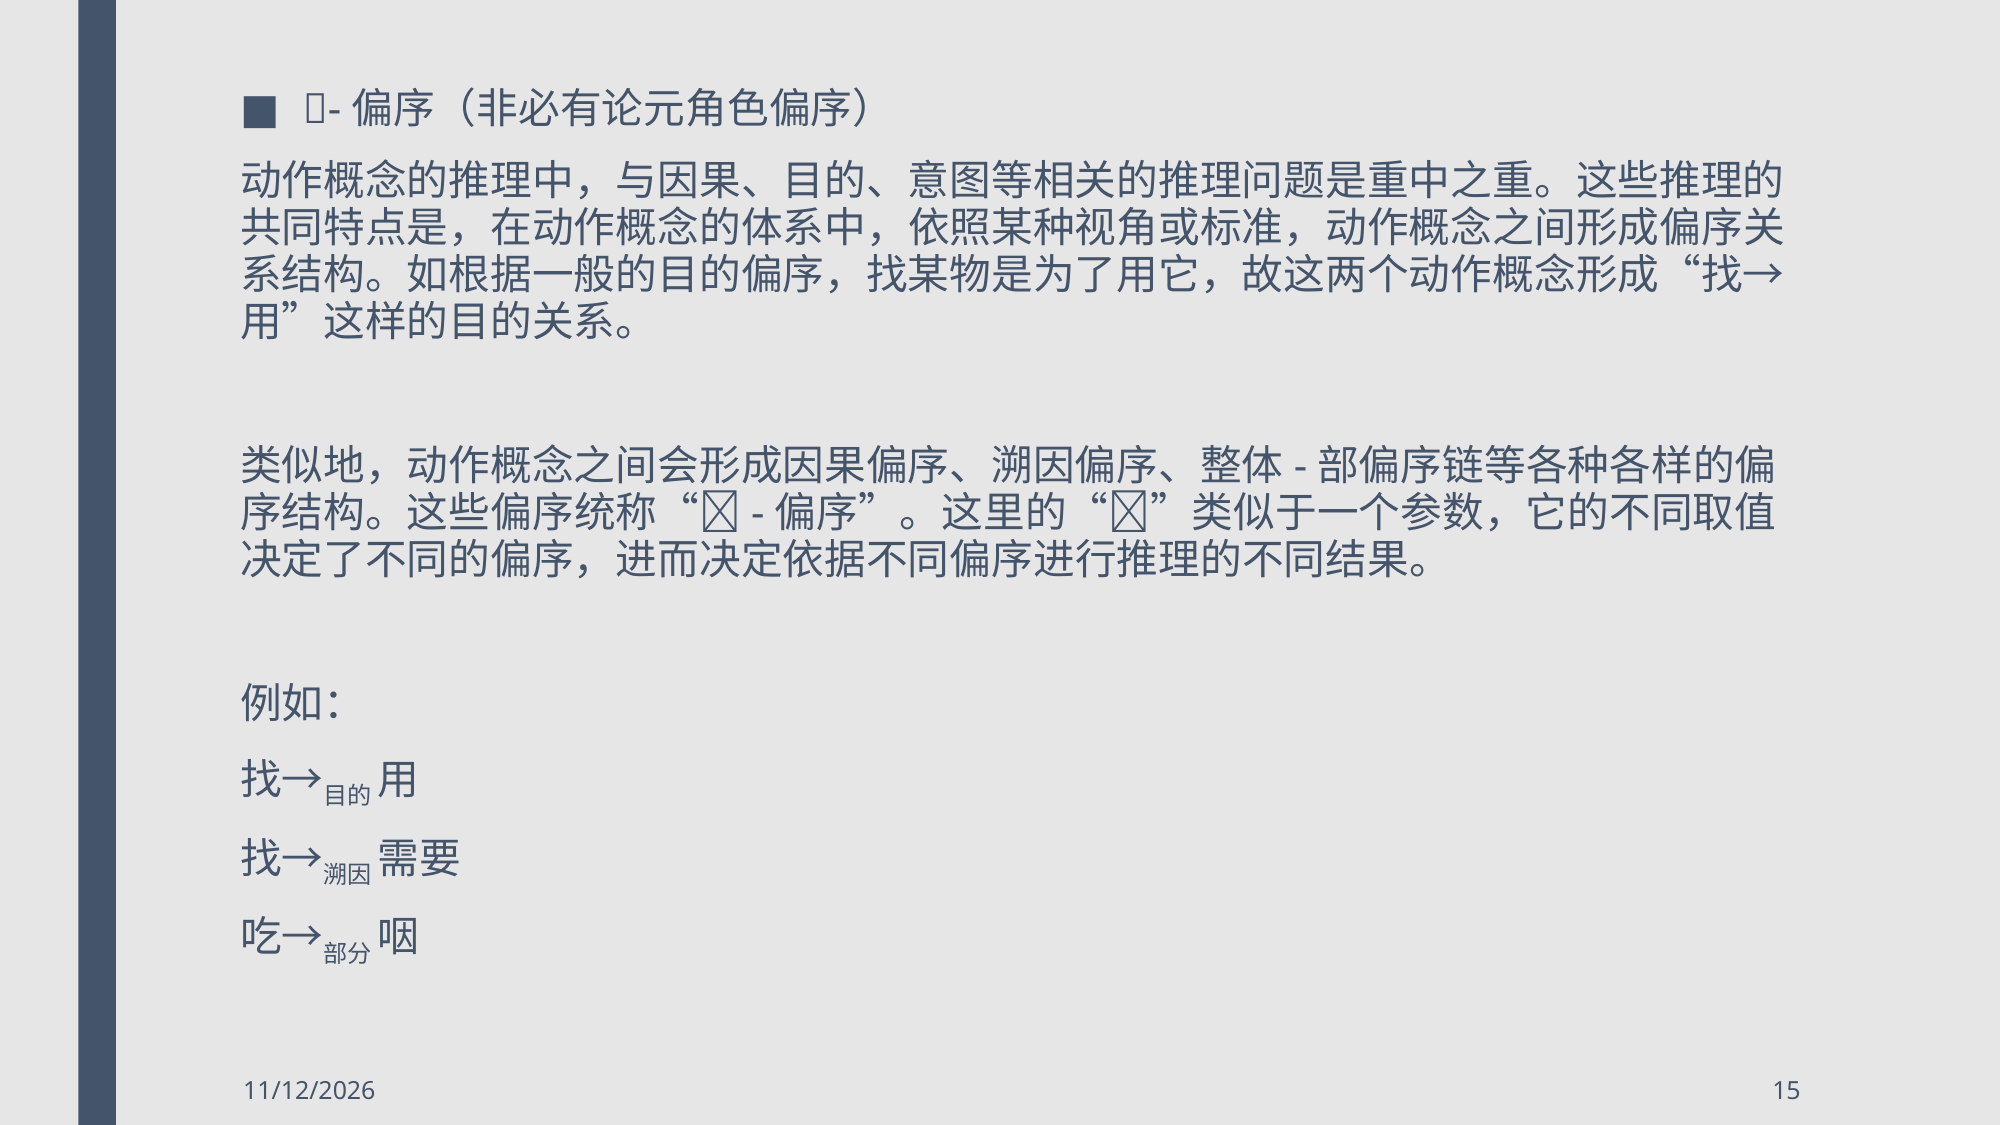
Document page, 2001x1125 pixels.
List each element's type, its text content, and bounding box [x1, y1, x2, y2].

slide_number 15 [1553, 1058, 1816, 1125]
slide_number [228, 1058, 426, 1125]
list -偏序（非必有论元角色偏序） 动作概念的推理中，与因果、目的、意图等相关的推理问题是重中之重。这些推理的共同特点是，在动作概念的体系中，依照某种视角或标准，动作概念之间形成偏序关系结构。如根据一般的目的偏序，找某物是为了用它，故这两个动作概念形成“找→用”这样的目的关系。 类似地，动作概念之间会形成因果偏序、溯因偏序、整体-部偏序链等各种各样的偏序结构。这些偏序统称“-偏序”。这里的“”类似于一个参数，它的不同取值决定了不同的偏序，进而决定依据不同偏序进行推理的不同结果。 例如： 找→目的 用 找→溯因 需要 吃→部分 咽 [225, 78, 1800, 963]
